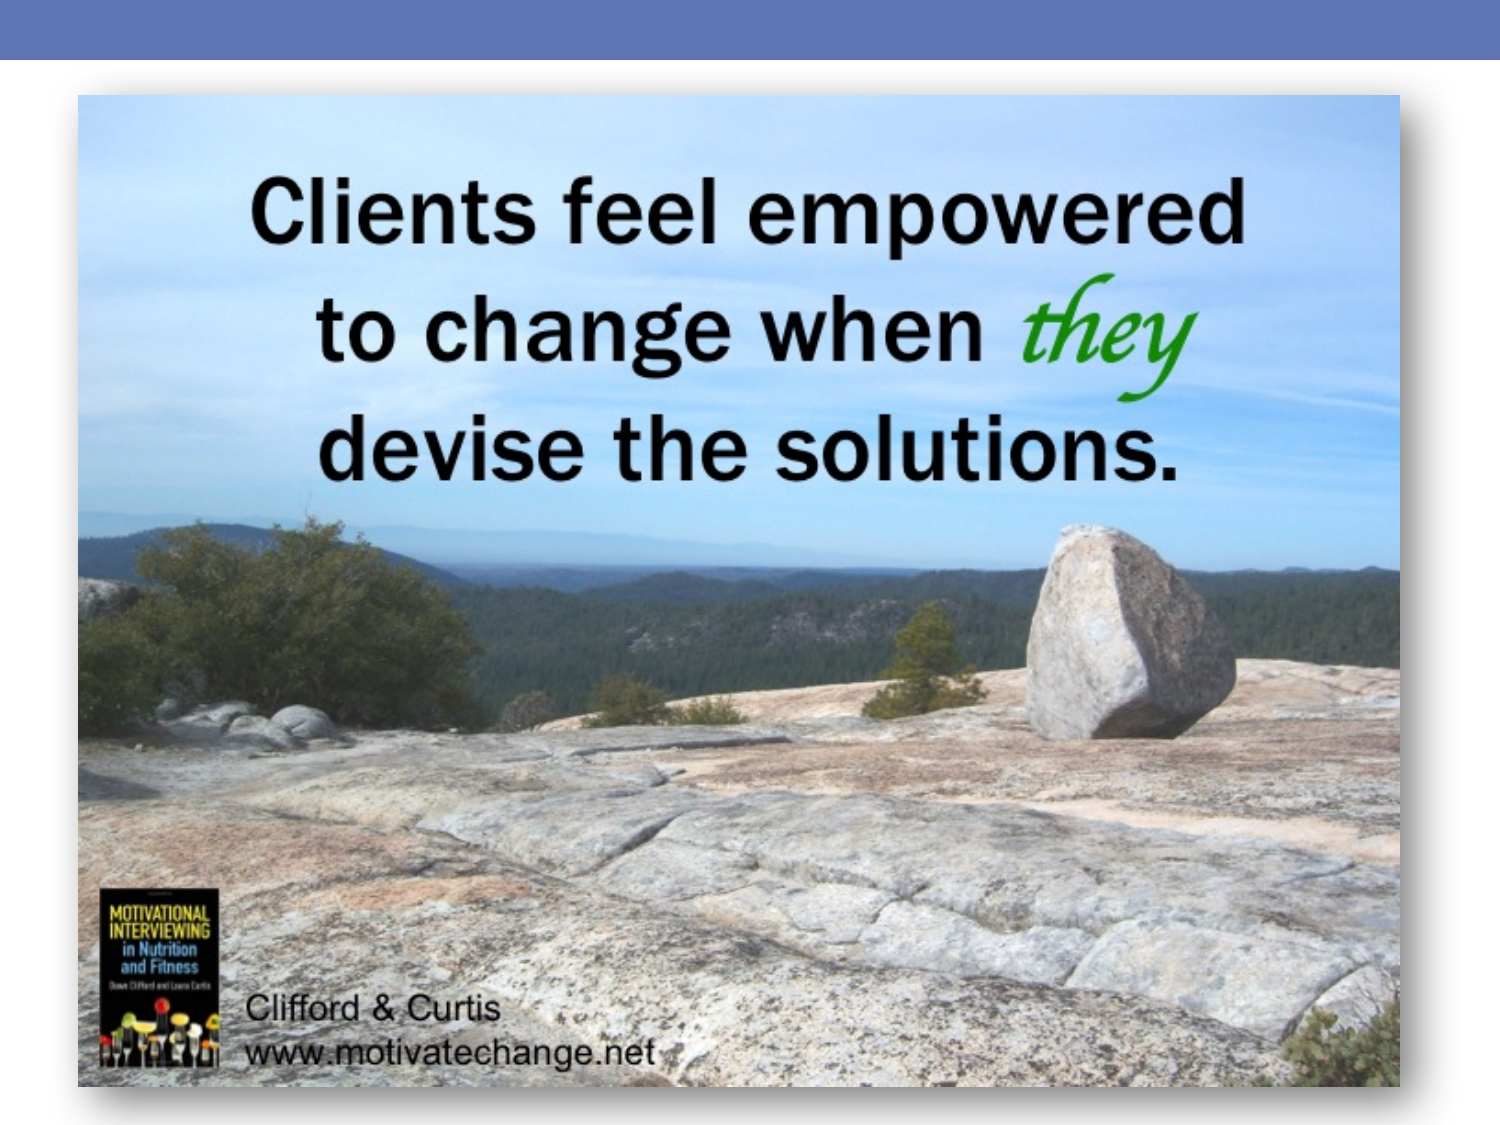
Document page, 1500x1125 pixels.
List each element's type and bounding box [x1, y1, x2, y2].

picture [78, 95, 1401, 1087]
